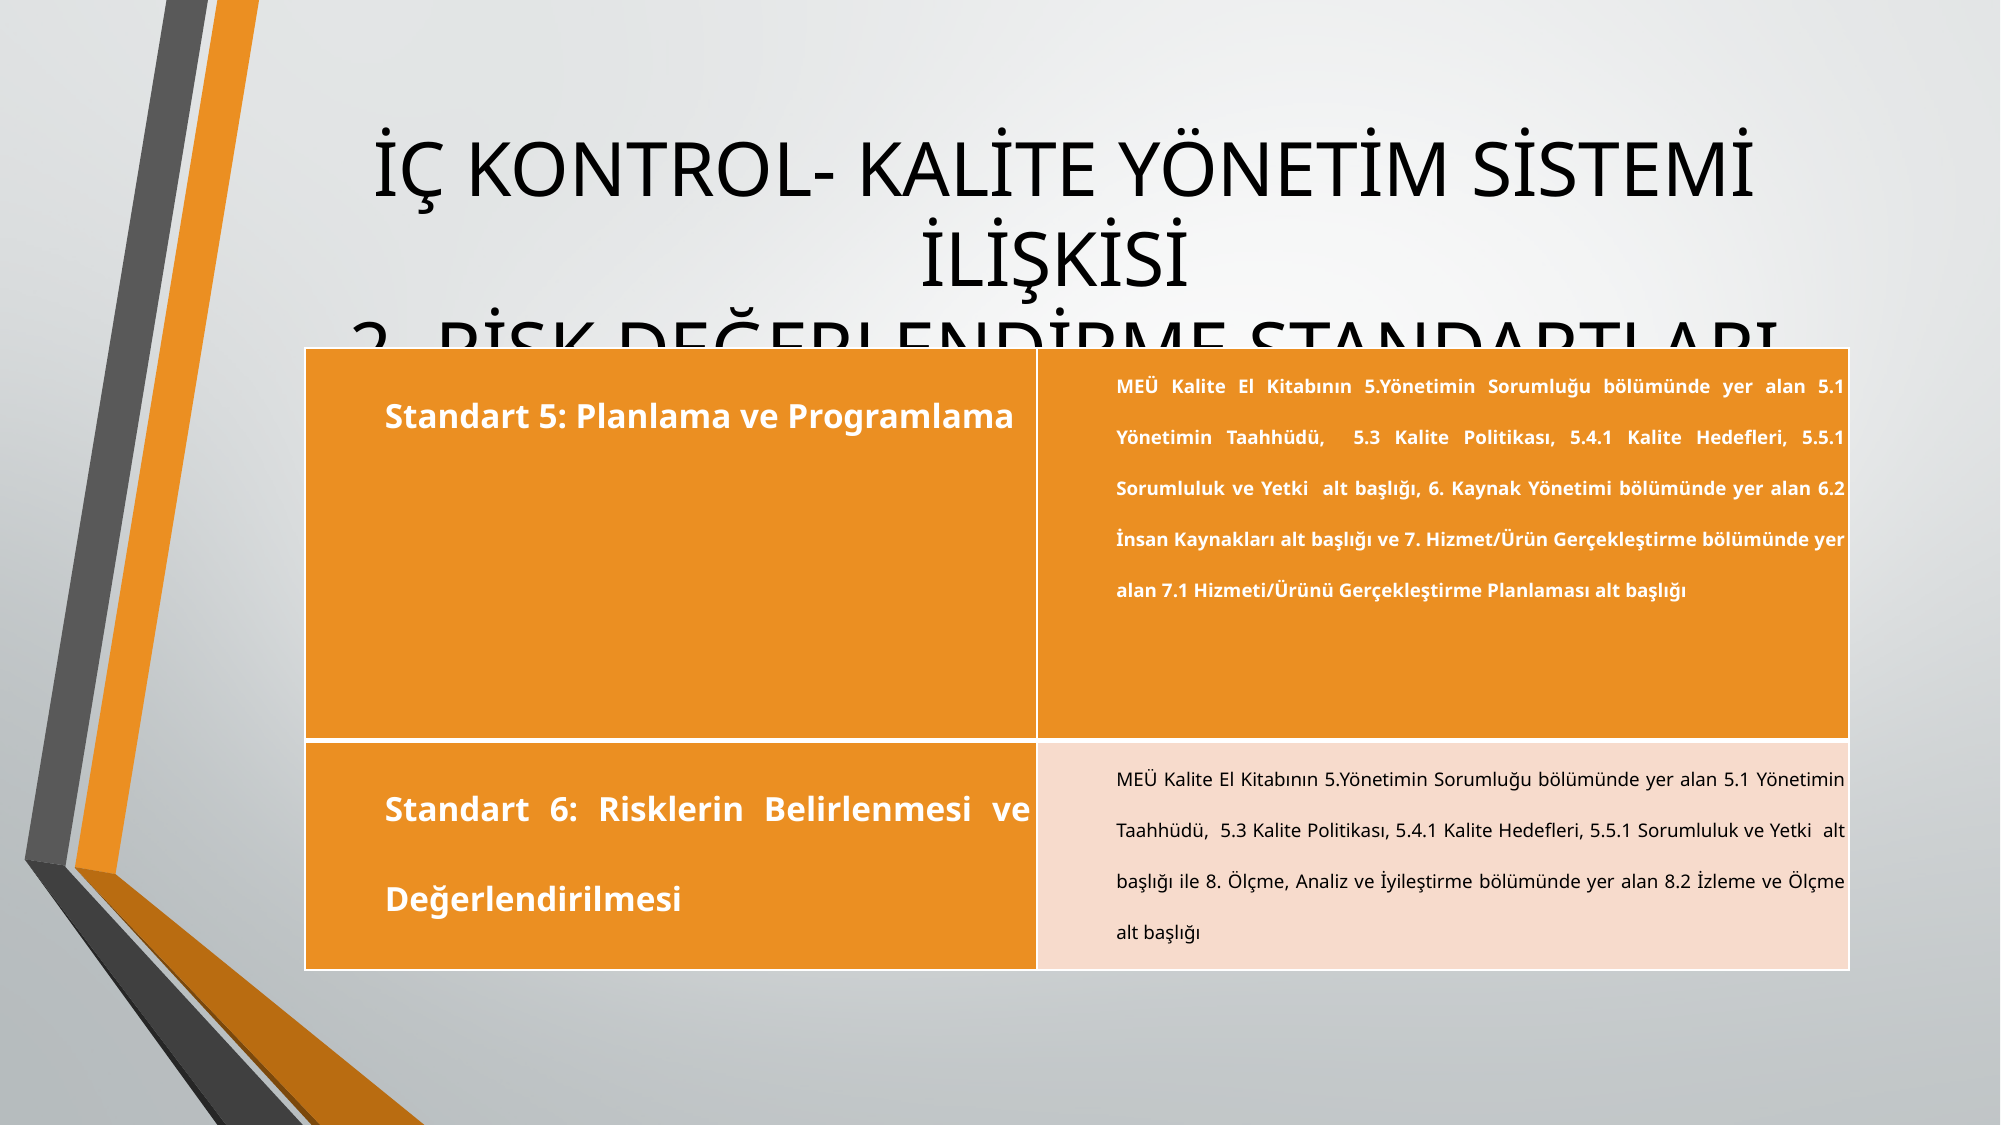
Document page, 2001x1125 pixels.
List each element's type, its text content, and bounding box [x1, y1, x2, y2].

title İÇ KONTROL- KALİTE YÖNETİM SİSTEMİ İLİŞKİSİ 2- RİSK DEĞERLENDİRME STANDARTLARI [243, 112, 1887, 400]
table_header Standart 5: Planlama ve Programlama [306, 349, 1036, 738]
table_cell MEÜ Kalite El Kitabının 5.Yönetimin Sorumluğu bölümünde yer alan 5.1 Yönetimin Taahhüdü, 5.3 Kalite Politikası, 5.4.1 Kalite Hedefleri, 5.5.1 Sorumluluk ve Yetki alt başlığı ile 8. Ölçme, Analiz ve İyileştirme bölümünde yer alan 8.2 İzleme ve Ölçme alt başlığı [1038, 743, 1848, 969]
table_cell Standart 6: Risklerin Belirlenmesi ve Değerlendirilmesi [306, 743, 1036, 969]
table_header MEÜ Kalite El Kitabının 5.Yönetimin Sorumluğu bölümünde yer alan 5.1 Yönetimin Taahhüdü, 5.3 Kalite Politikası, 5.4.1 Kalite Hedefleri, 5.5.1 Sorumluluk ve Yetki alt başlığı, 6. Kaynak Yönetimi bölümünde yer alan 6.2 İnsan Kaynakları alt başlığı ve 7. Hizmet/Ürün Gerçekleştirme bölümünde yer alan 7.1 Hizmeti/Ürünü Gerçekleştirme Planlaması alt başlığı [1038, 349, 1848, 738]
